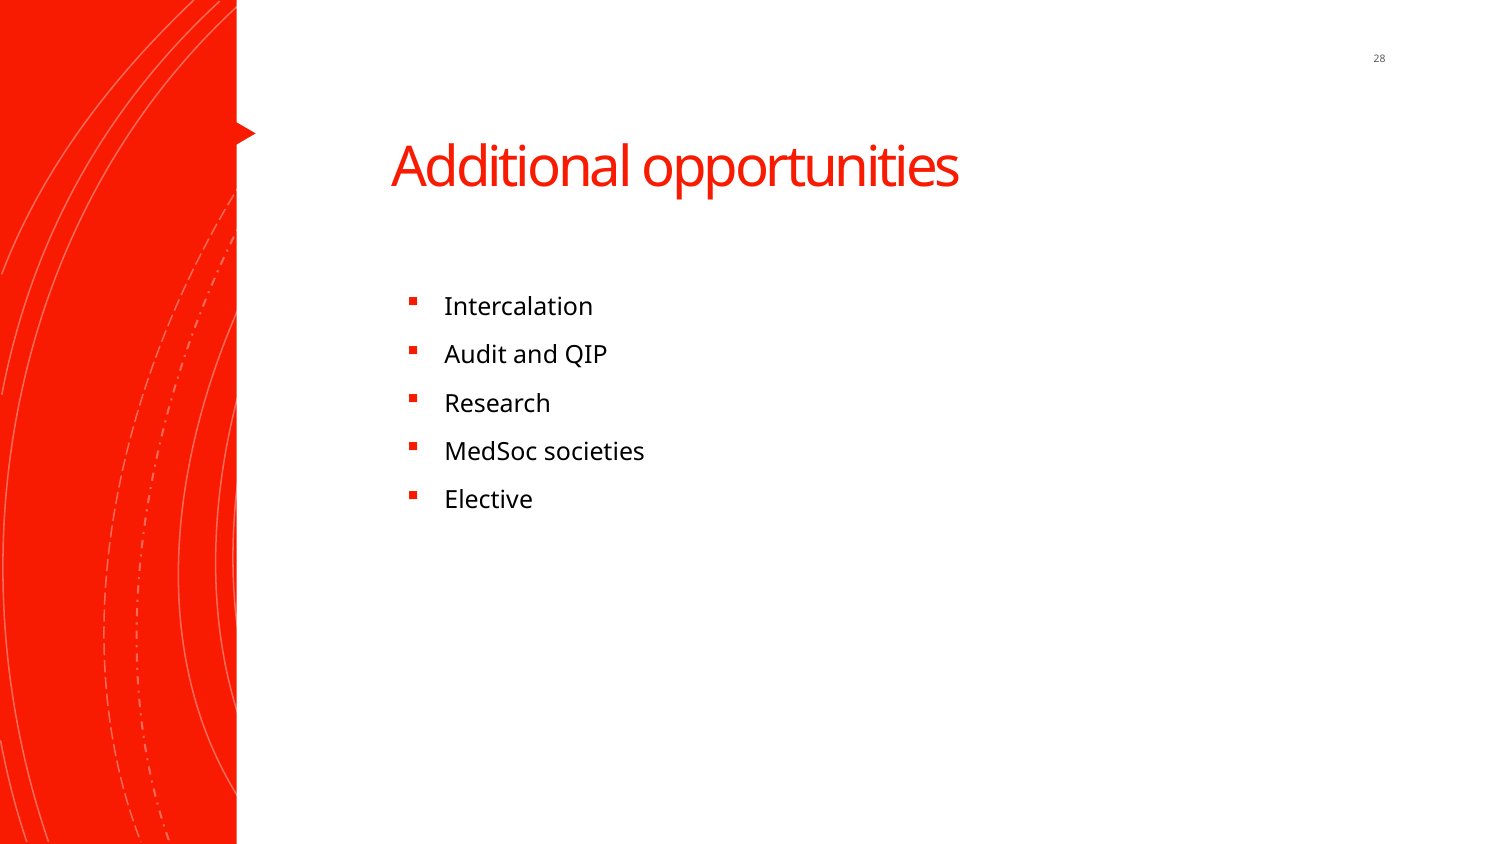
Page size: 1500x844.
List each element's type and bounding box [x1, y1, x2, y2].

text_box [0, 0, 1498, 844]
